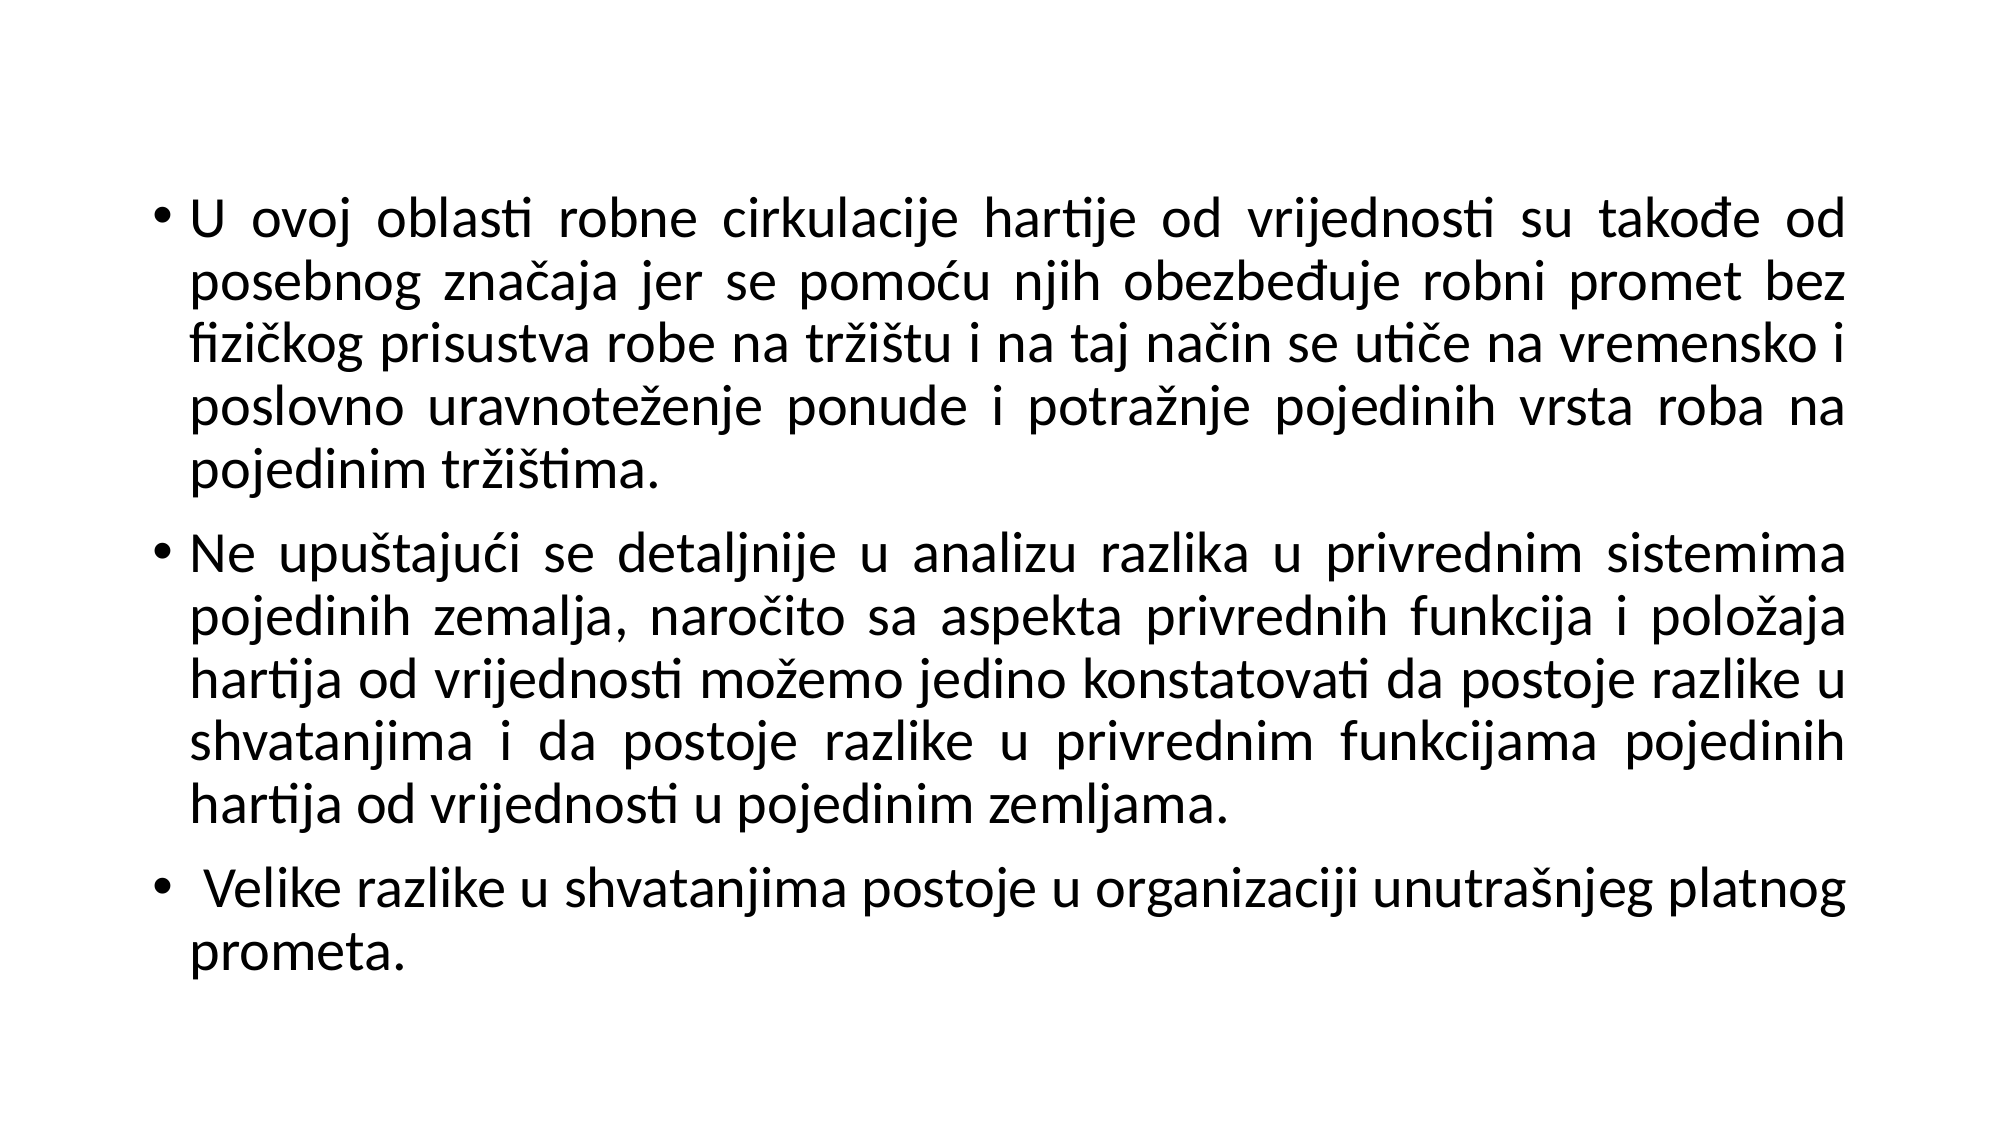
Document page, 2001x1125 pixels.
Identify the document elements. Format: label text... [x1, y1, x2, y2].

list U ovoj oblasti robne cirkulacije hartije od vrijednosti su takođe od posebnog značaja jer se pomoću njih obezbeđuje robni promet bez fizičkog prisustva robe na tržištu i na taj način se utiče na vremensko i poslovno uravnoteženje ponude i potražnje pojedinih vrsta roba na pojedinim tržištima. Ne upuštajući se detaljnije u analizu razlika u privrednim sistemima pojedinih zemalja, naročito sa aspekta privrednih funkcija i položaja hartija od vrijednosti možemo jedino konstatovati da postoje razlike u shvatanjima i da postoje razlike u privrednim funkcijama pojedinih hartija od vrijednosti u pojedinim zemljama. Velike razlike u shvatanjima postoje u organizaciji unutrašnjeg platnog prometa. [137, 179, 1863, 1014]
